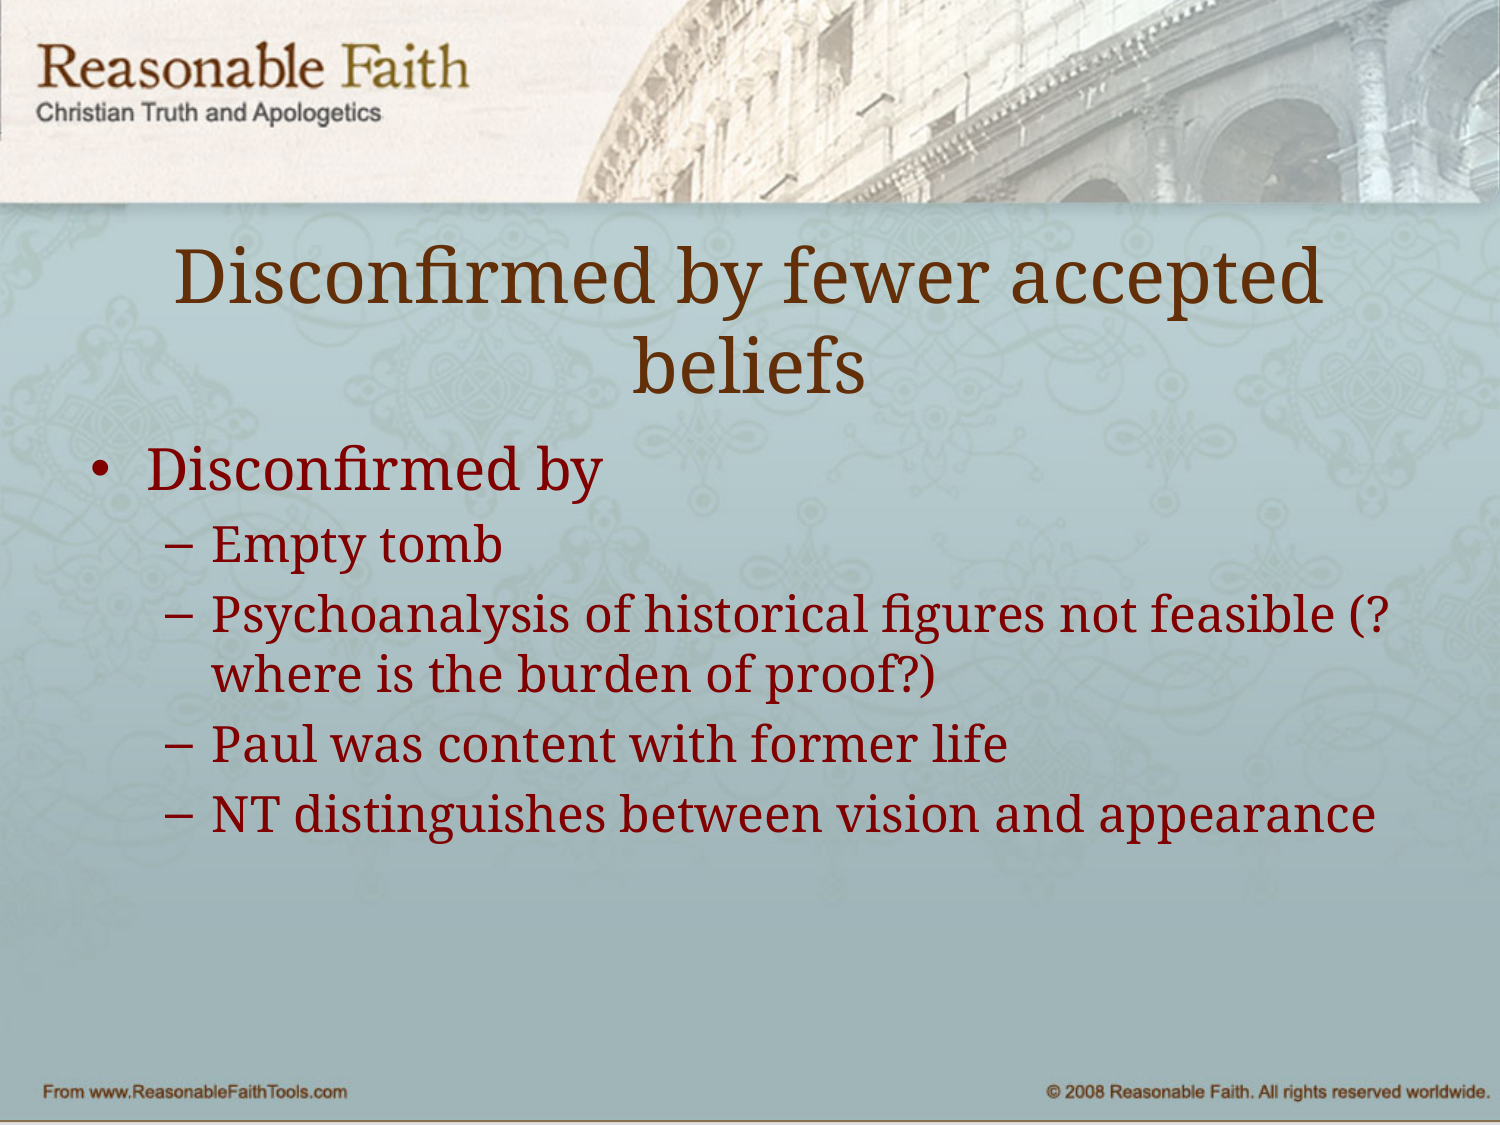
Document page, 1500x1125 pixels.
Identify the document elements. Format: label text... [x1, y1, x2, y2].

list Disconfirmed by Empty tomb Psychoanalysis of historical figures not feasible (?where is the burden of proof?) Paul was content with former life NT distinguishes between vision and appearance [74, 424, 1426, 1006]
picture [0, 0, 1500, 1125]
title Disconfirmed by fewer accepted beliefs [75, 224, 1425, 413]
